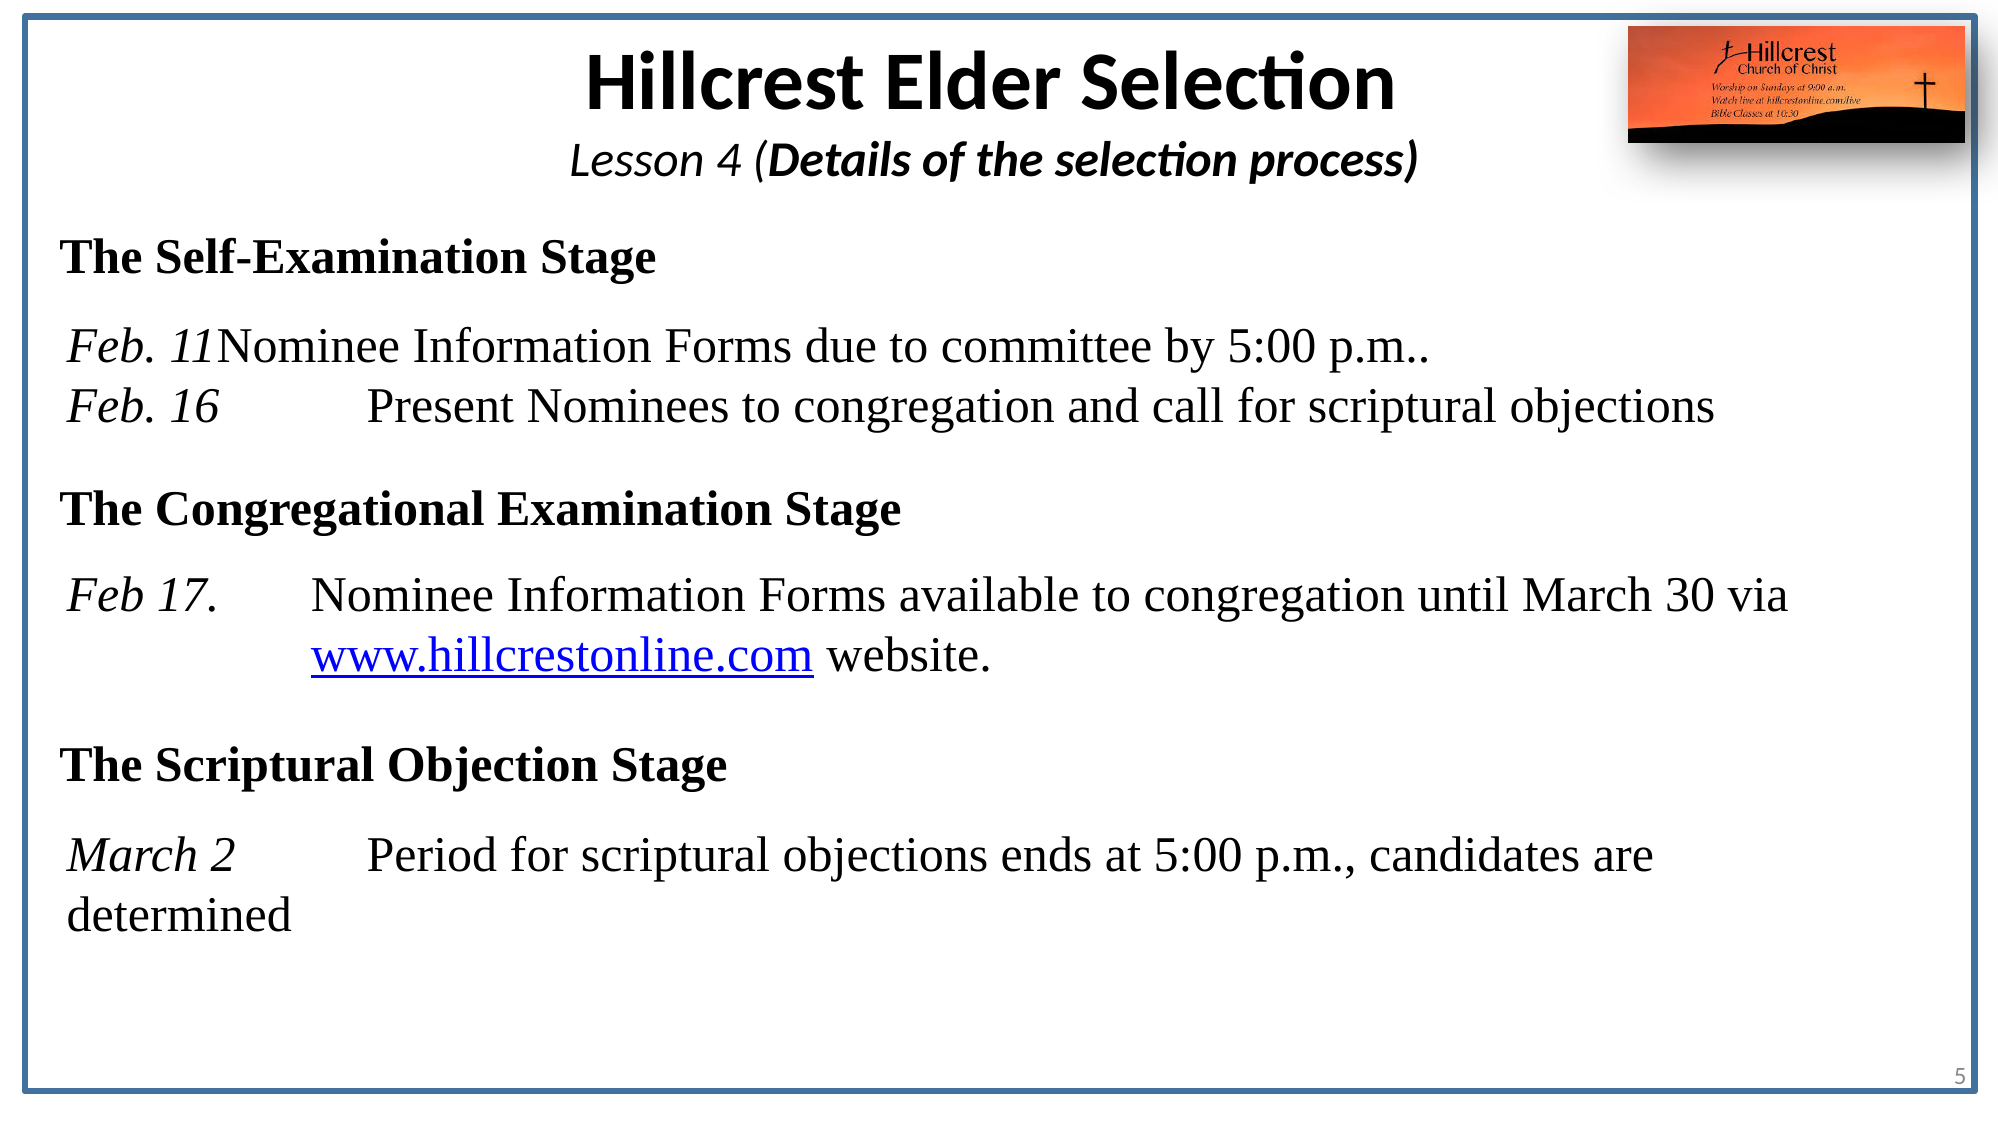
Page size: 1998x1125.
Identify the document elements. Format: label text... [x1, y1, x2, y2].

text_box The Congregational Examination Stage [51, 467, 1427, 543]
text_box [24, 16, 1975, 1092]
text_box Feb 17. Nominee Information Forms available to congregation until March 30 via www.hillcrestonline.com website. [51, 554, 1908, 710]
text_box The Self-Examination Stage [51, 215, 1427, 291]
text_box March 2 Period for scriptural objections ends at 5:00 p.m., candidates are determined [51, 814, 1908, 969]
text_box The Scriptural Objection Stage [51, 724, 1427, 800]
text_box Feb. 11 Nominee Information Forms due to committee by 5:00 p.m.. Feb. 16 Present Nominees to congregation and call for scriptural objections [51, 304, 1908, 460]
picture [1627, 26, 1965, 143]
text_box ­­Hillcrest Elder Selection [226, 18, 1636, 134]
slide_number 5 [1943, 1053, 1975, 1096]
text_box ­­Lesson 4 (Details of the selection process) [229, 119, 1760, 195]
